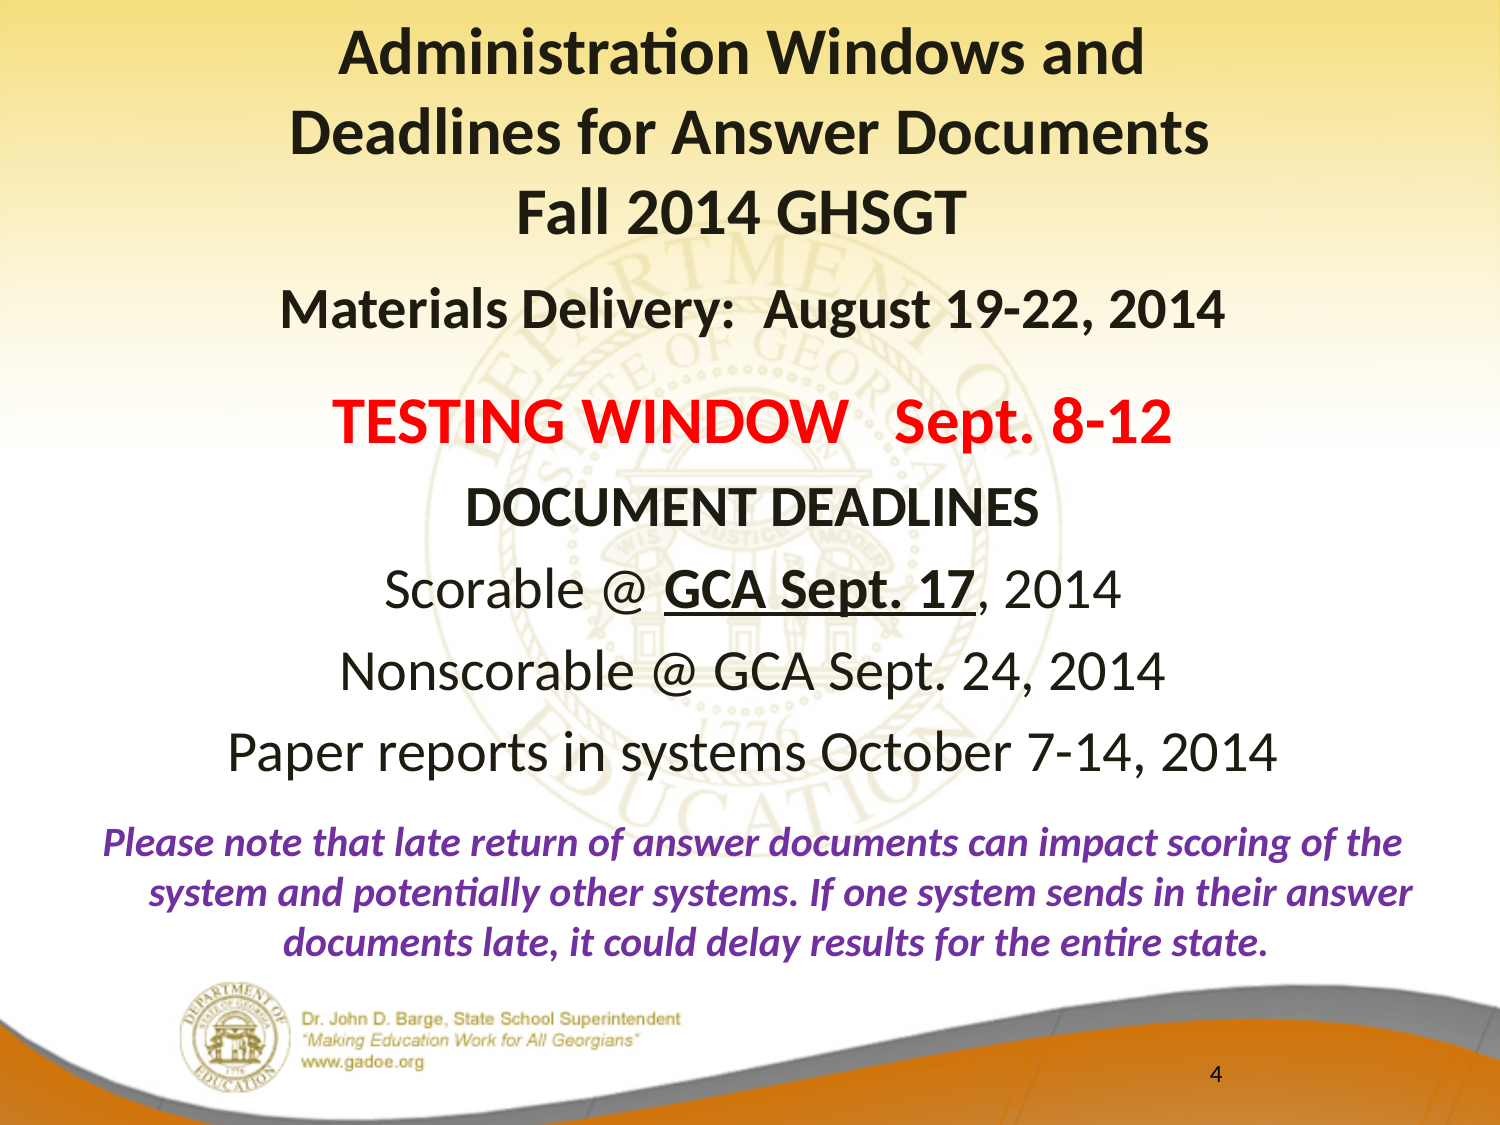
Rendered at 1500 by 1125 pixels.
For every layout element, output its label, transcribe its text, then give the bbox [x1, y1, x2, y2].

list Materials Delivery: August 19-22, 2014 TESTING WINDOW Sept. 8-12 DOCUMENT DEADLINES Scorable @ GCA Sept. 17, 2014 Nonscorable @ GCA Sept. 24, 2014 Paper reports in systems October 7-14, 2014 Please note that late return of answer documents can impact scoring of the system and potentially other systems. If one system sends in their answer documents late, it could delay results for the entire state. [37, 262, 1469, 1005]
picture [0, 0, 1500, 1125]
slide_number 4 [1100, 1042, 1238, 1103]
title Administration Windows and Deadlines for Answer Documents Fall 2014 GHSGT [75, 50, 1425, 205]
